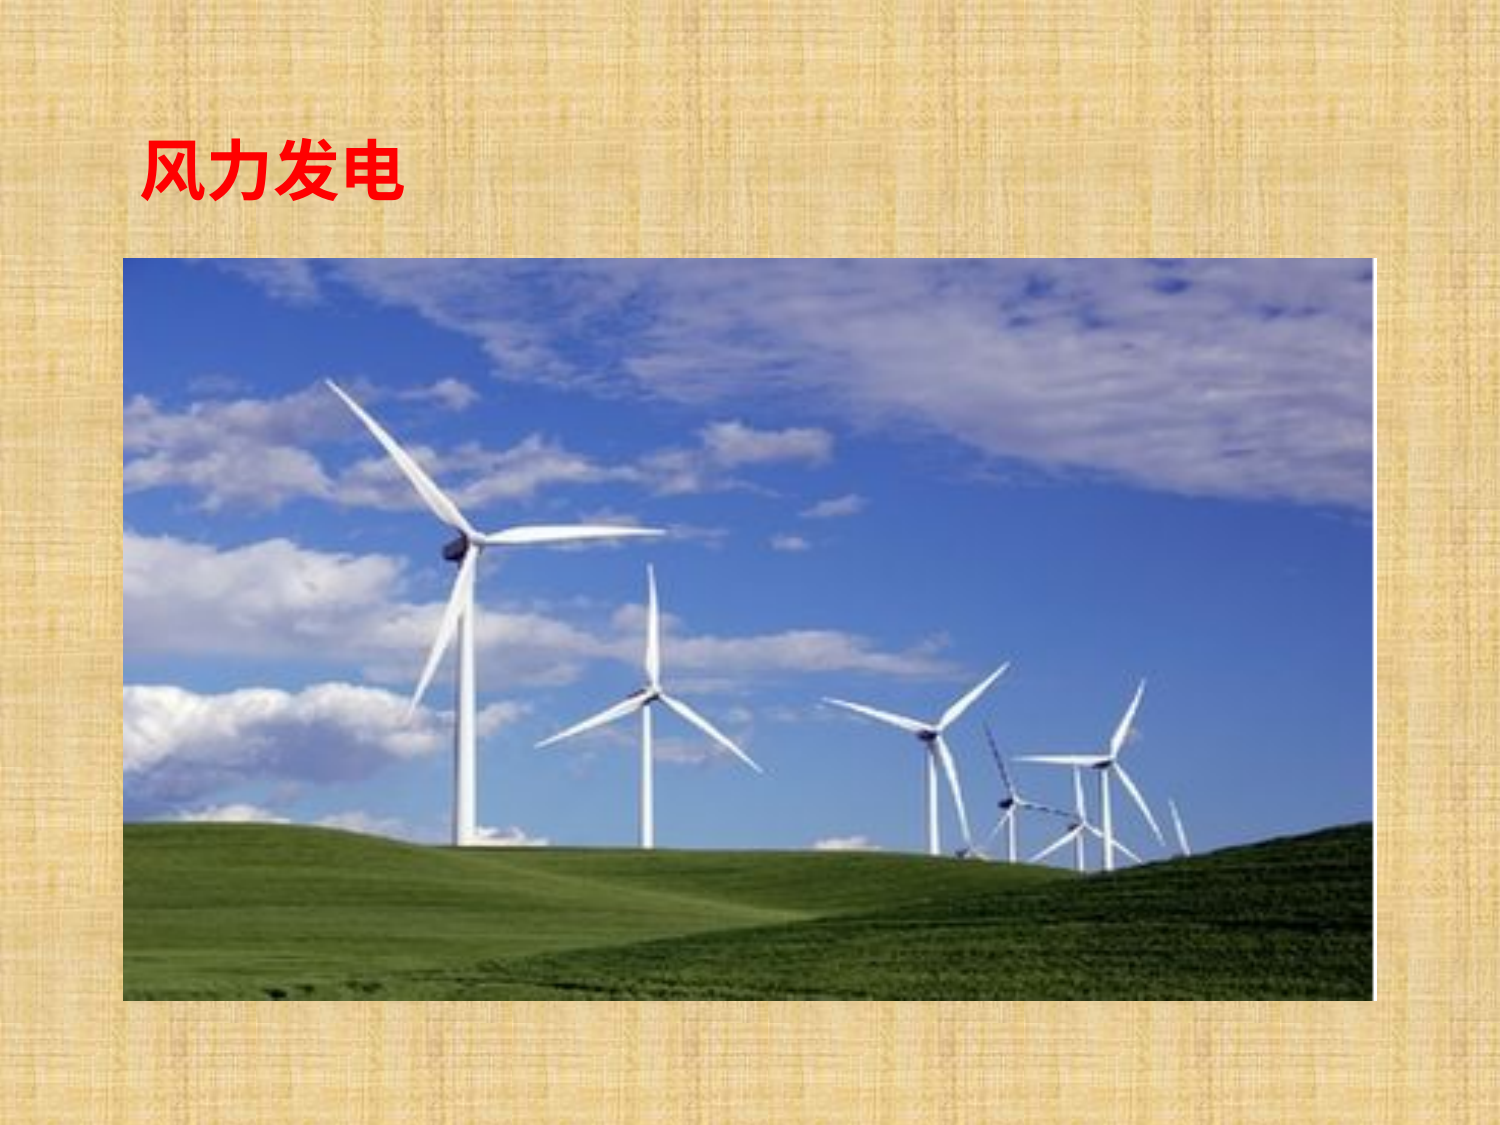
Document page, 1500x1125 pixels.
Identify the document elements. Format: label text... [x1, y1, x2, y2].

picture [0, 0, 1500, 1125]
text_box 风力发电 [125, 120, 458, 216]
